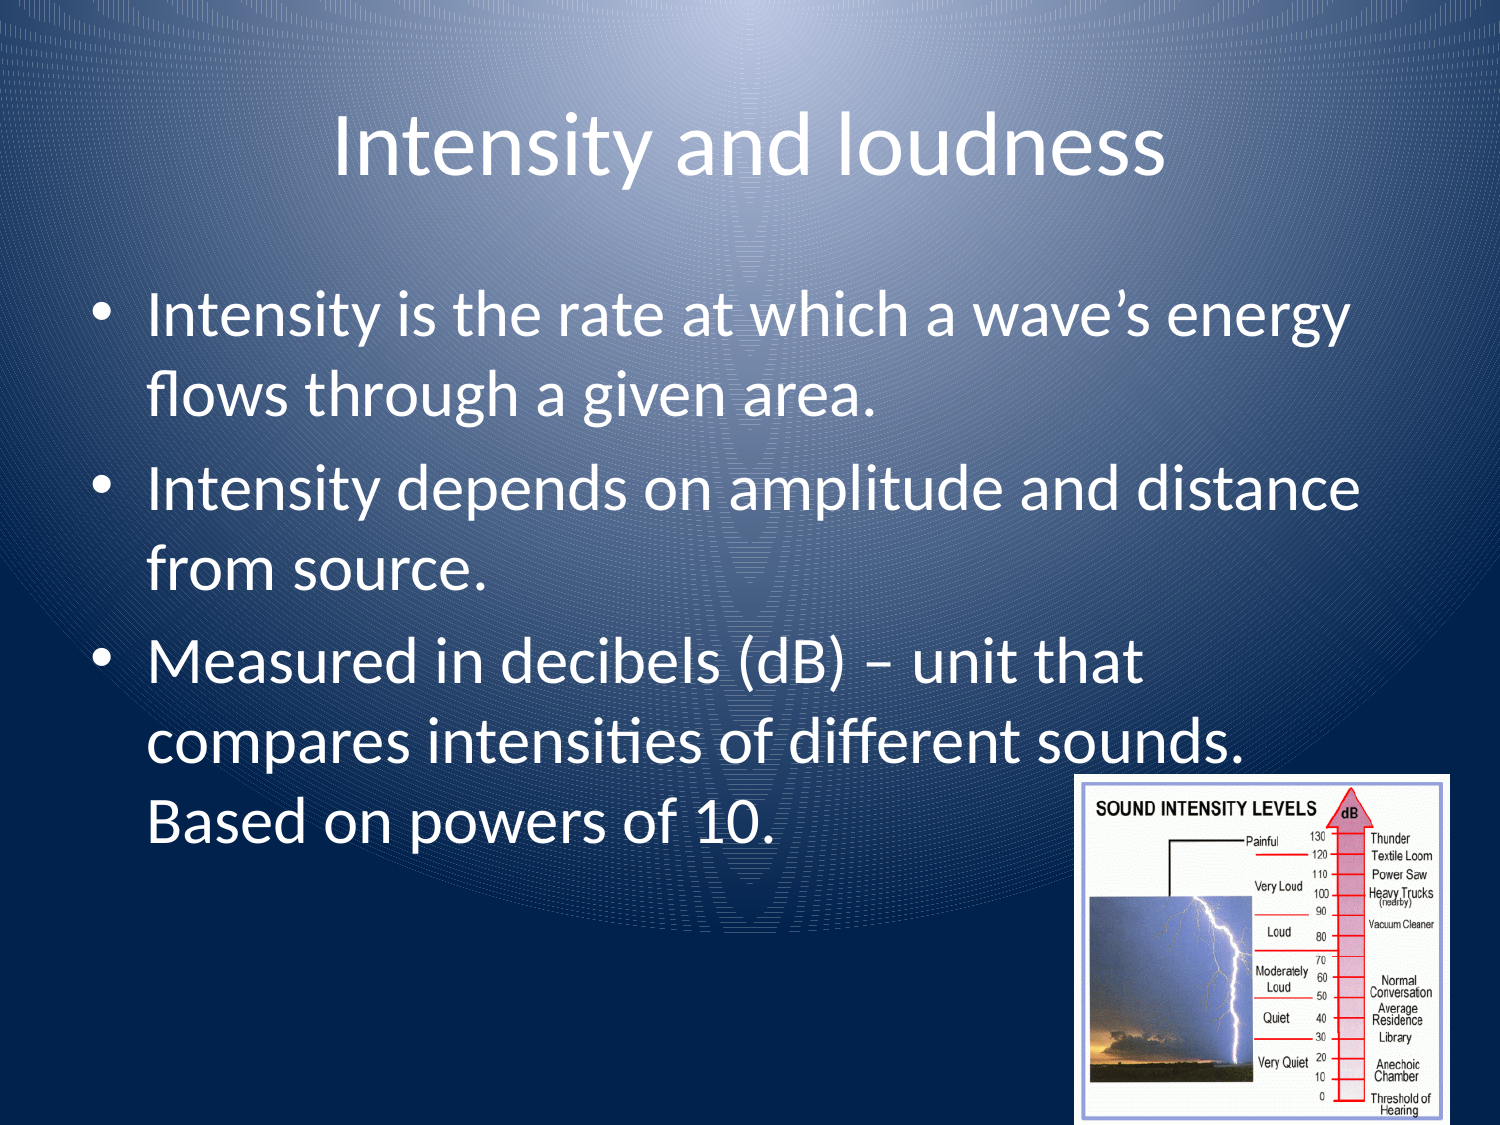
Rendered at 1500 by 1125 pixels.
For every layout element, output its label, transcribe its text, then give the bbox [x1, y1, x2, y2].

picture [1074, 774, 1451, 1125]
title Intensity and loudness [75, 45, 1425, 233]
list Intensity is the rate at which a wave’s energy flows through a given area. Intensity depends on amplitude and distance from source. Measured in decibels (dB) – unit that compares intensities of different sounds. Based on powers of 10. [75, 262, 1425, 1005]
